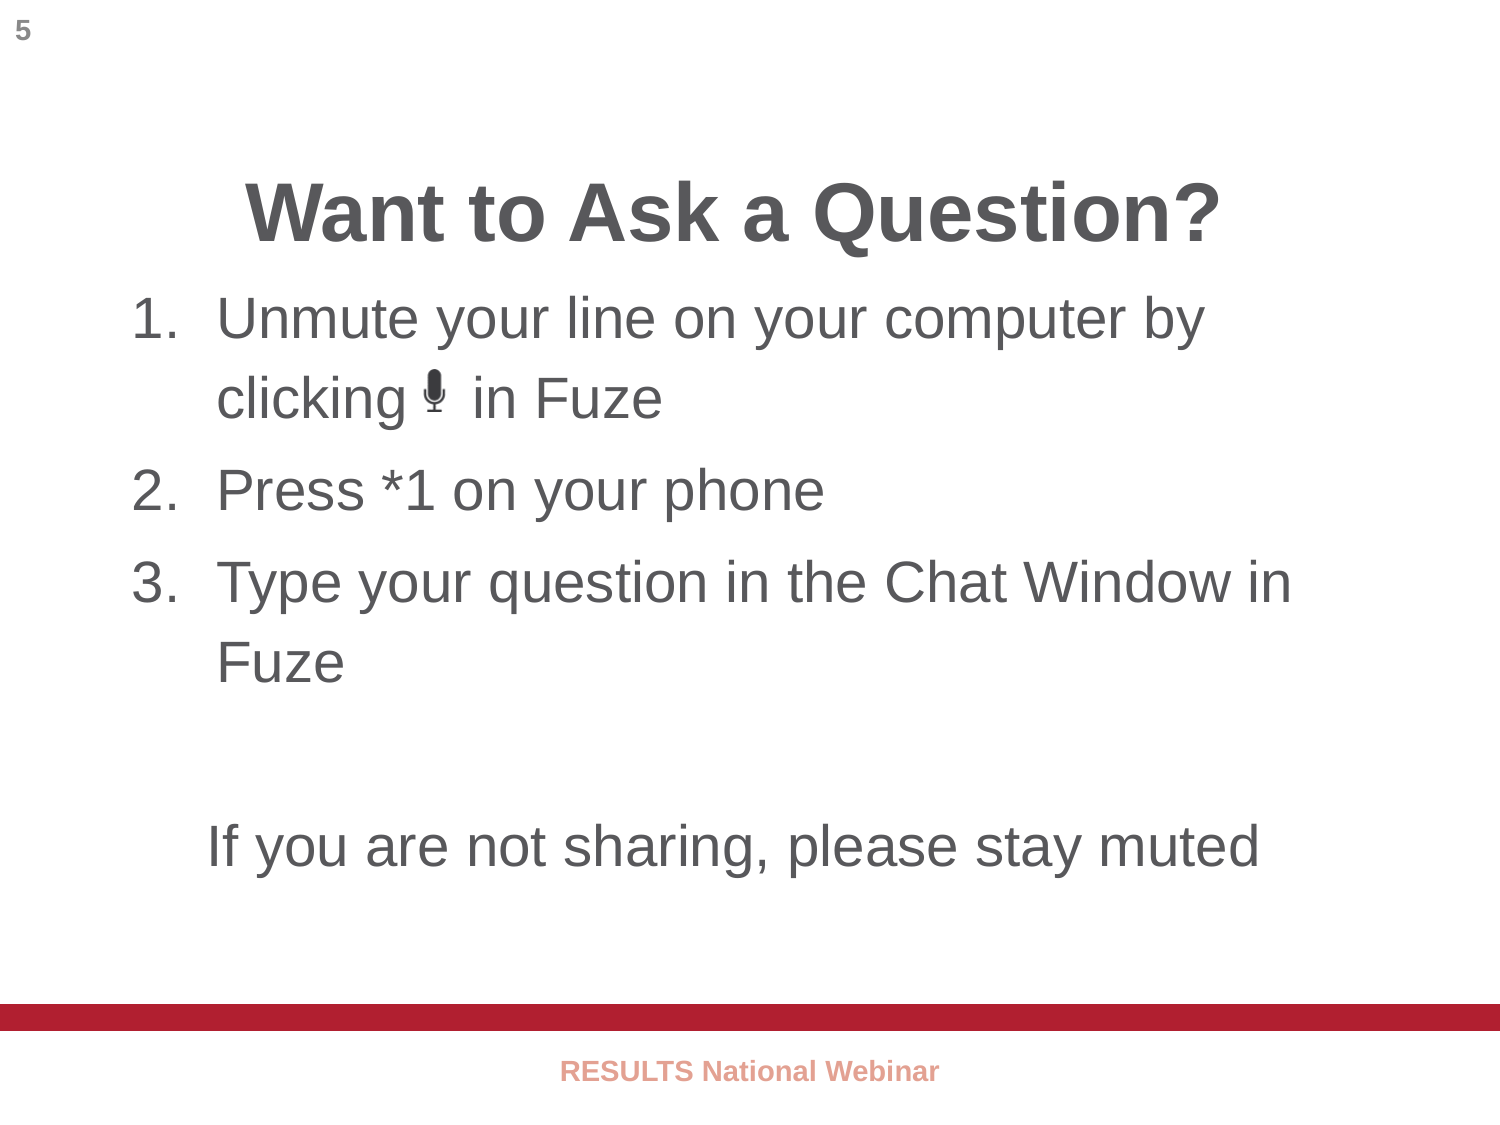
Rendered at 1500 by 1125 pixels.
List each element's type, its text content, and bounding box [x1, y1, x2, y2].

text_box RESULTS National Webinar [0, 1044, 1500, 1095]
picture [0, 1004, 1500, 1031]
slide_number 5 [0, 0, 75, 59]
picture [413, 369, 456, 412]
text_box Want to Ask a Question? Unmute your line on your computer by clicking in Fuze Press *1 on your phone Type your question in the Chat Window in Fuze If you are not sharing, please stay muted [117, 136, 1352, 886]
